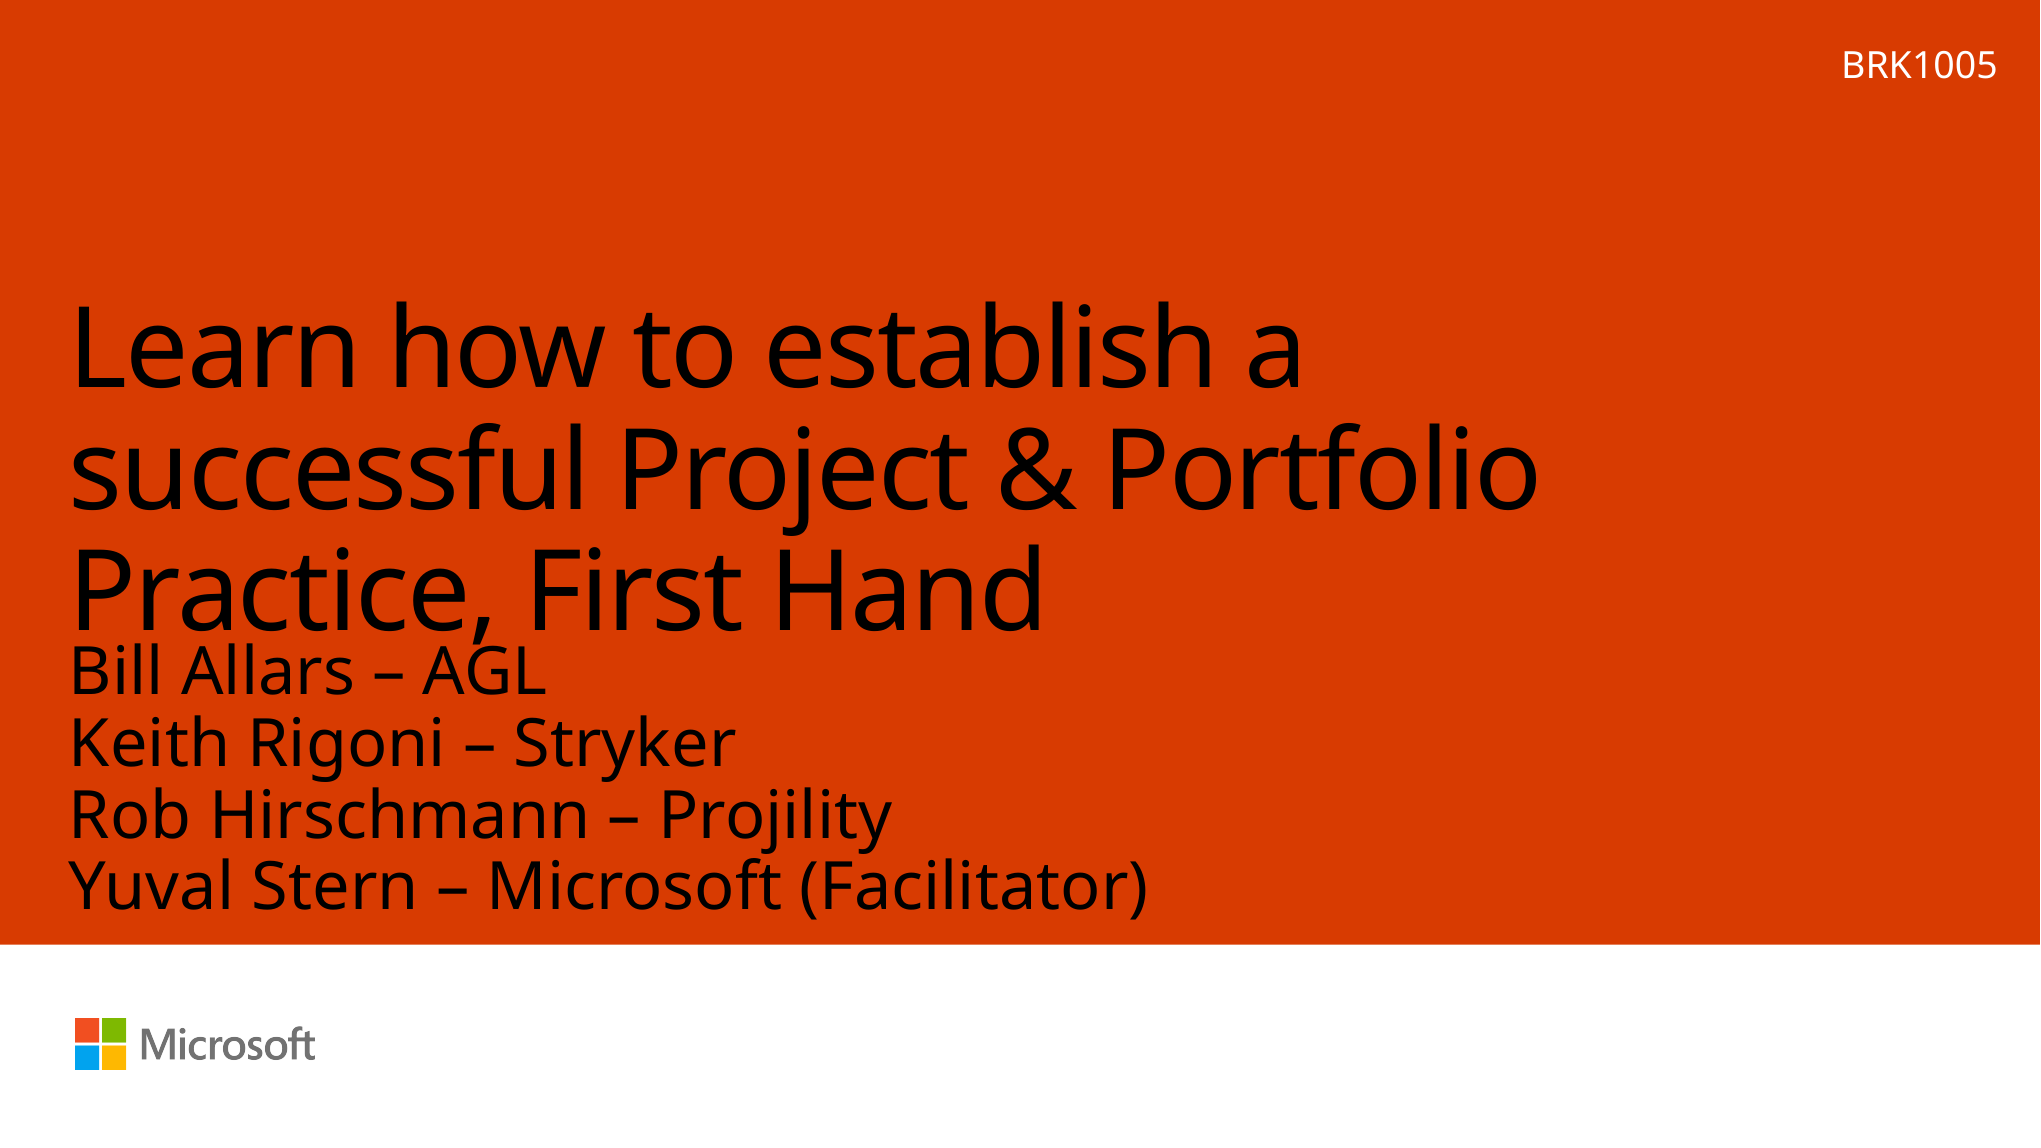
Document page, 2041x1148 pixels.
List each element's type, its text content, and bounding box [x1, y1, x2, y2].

picture [75, 1018, 315, 1070]
text_box BRK1005 [1826, 33, 2013, 94]
list Bill Allars – AGL Keith Rigoni – Stryker Rob Hirschmann – Projility Yuval Stern – Microsoft (Facilitator) [45, 618, 1246, 919]
title Learn how to establish a successful Project & Portfolio Practice, First Hand [45, 275, 1801, 576]
